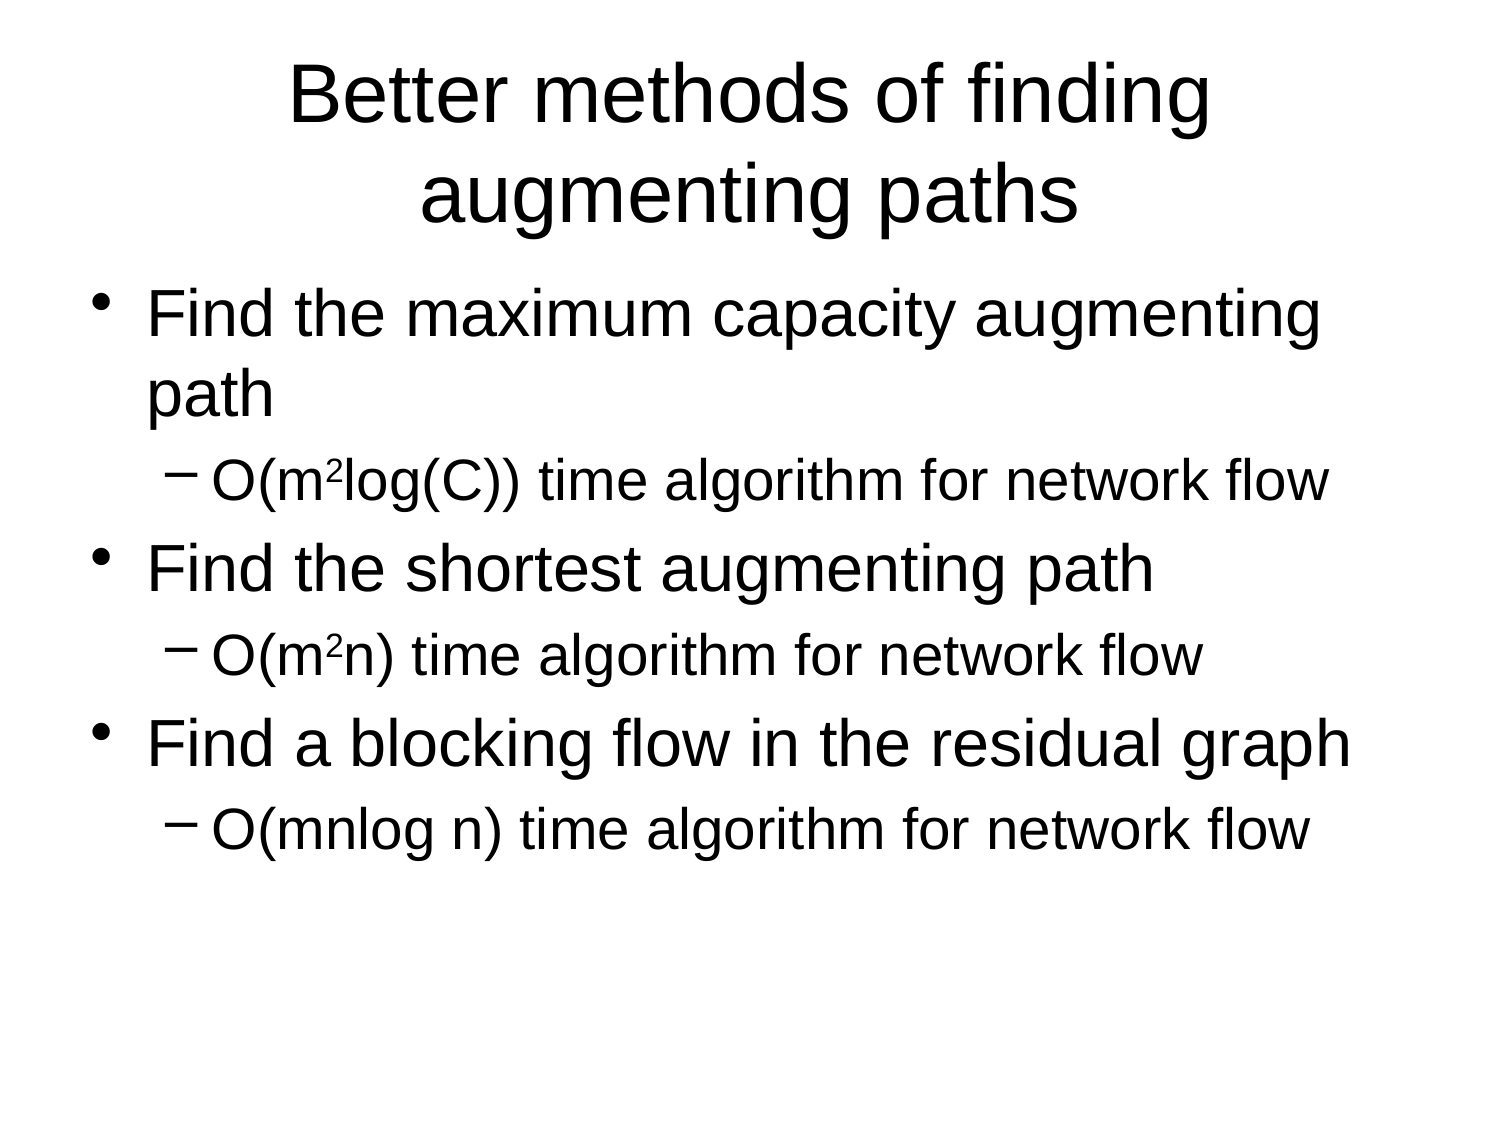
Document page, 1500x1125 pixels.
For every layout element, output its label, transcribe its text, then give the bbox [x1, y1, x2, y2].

title Better methods of finding augmenting paths [75, 45, 1425, 233]
list Find the maximum capacity augmenting path O(m2log(C)) time algorithm for network flow Find the shortest augmenting path O(m2n) time algorithm for network flow Find a blocking flow in the residual graph O(mnlog n) time algorithm for network flow [75, 262, 1425, 1005]
